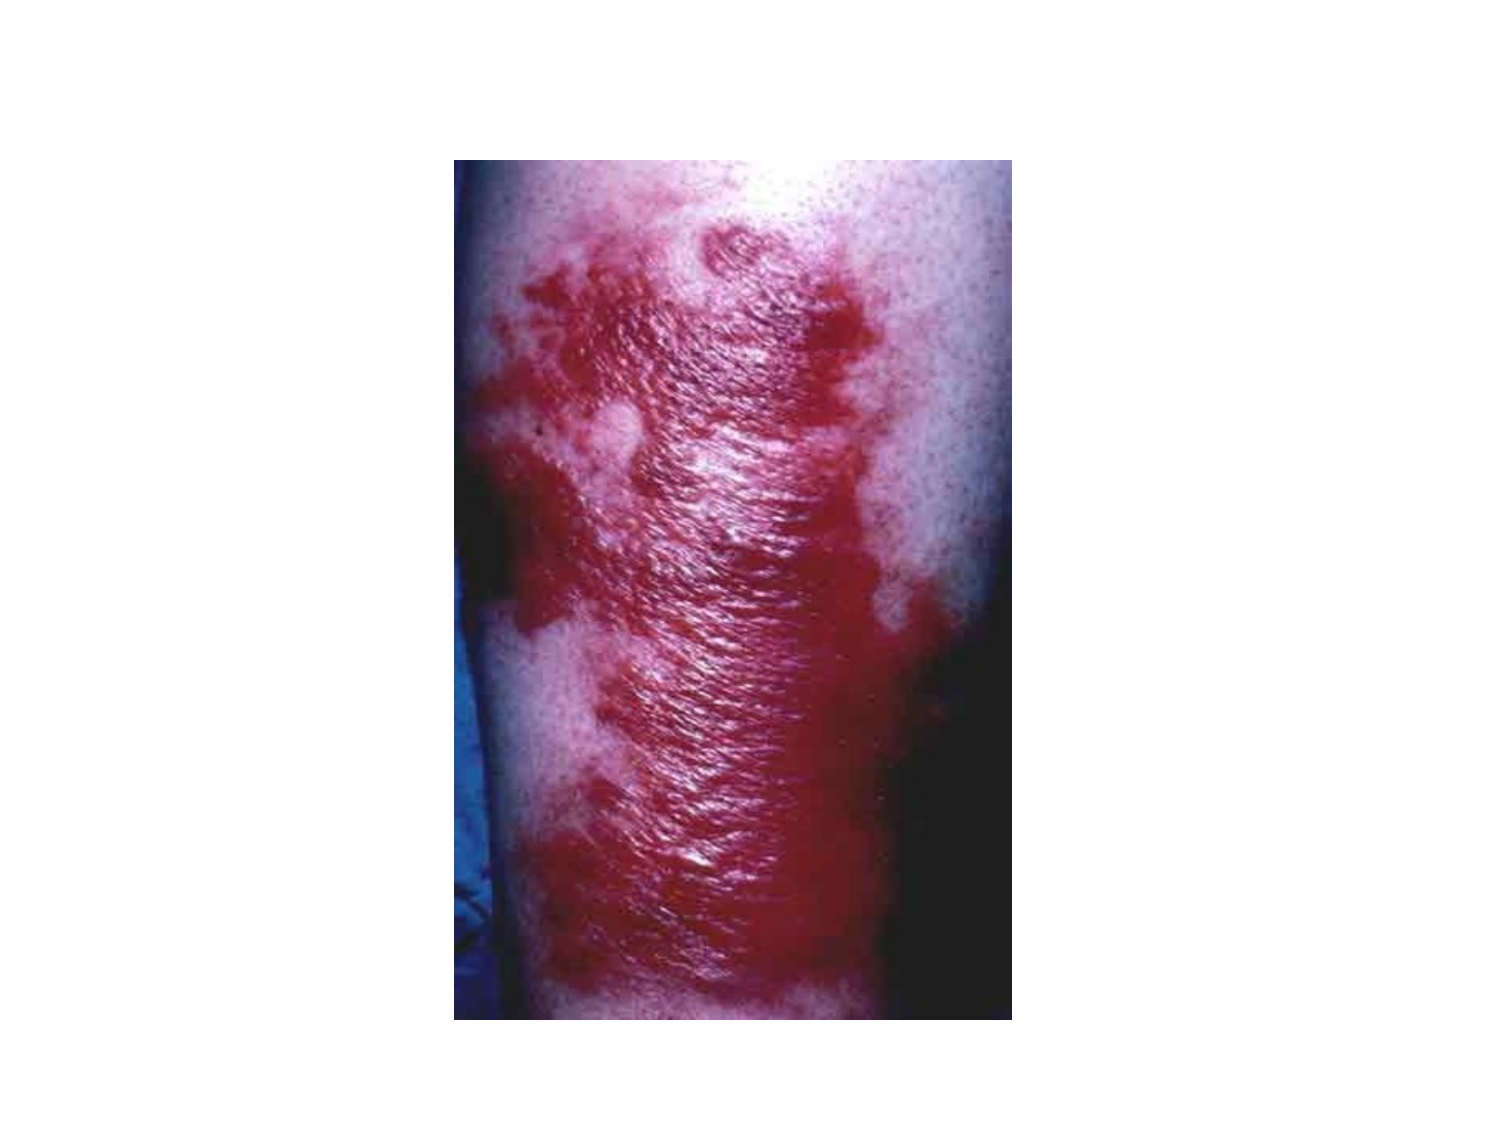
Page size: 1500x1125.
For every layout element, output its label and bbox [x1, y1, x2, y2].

picture [454, 160, 1012, 1020]
